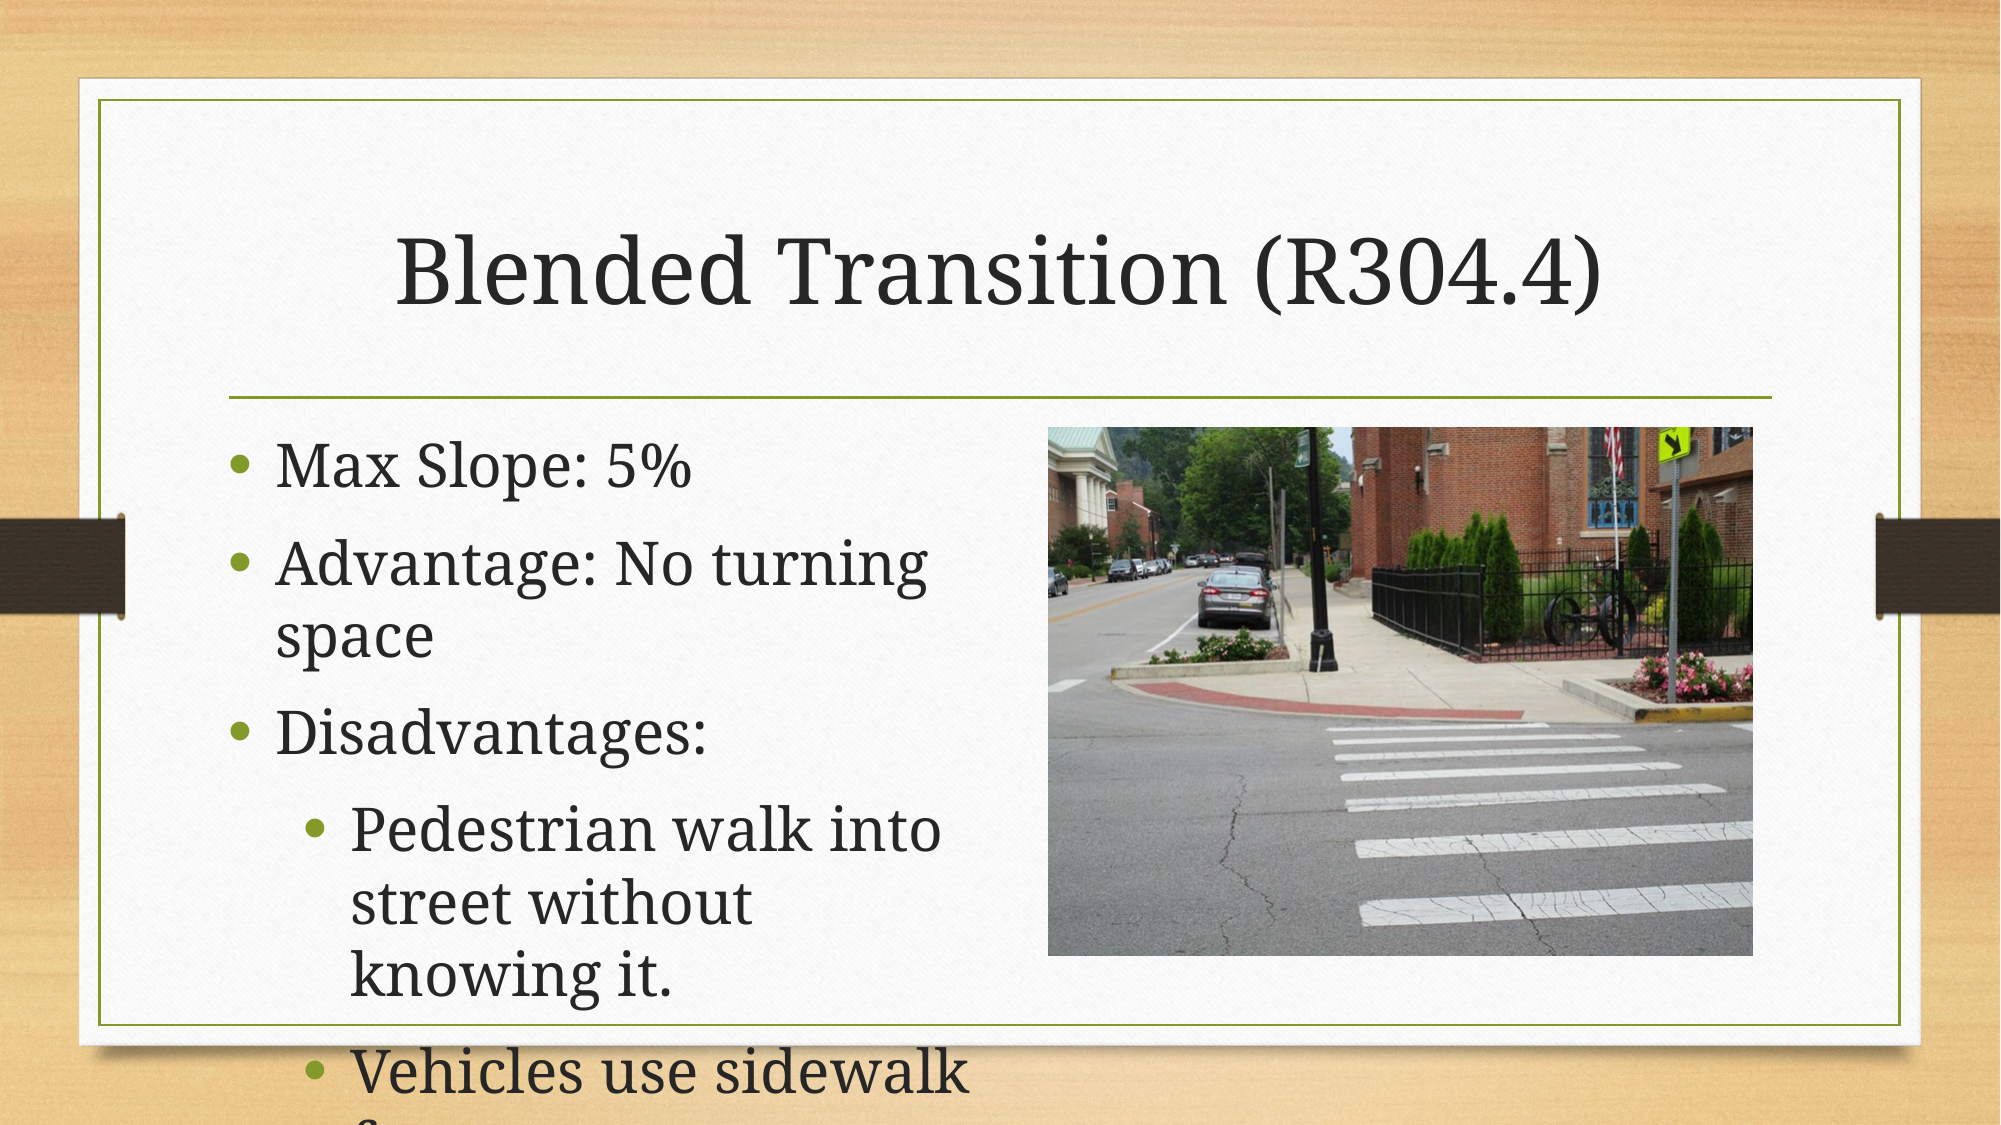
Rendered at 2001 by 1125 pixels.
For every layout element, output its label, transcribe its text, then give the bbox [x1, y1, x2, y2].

list Max Slope: 5% Advantage: No turning space Disadvantages: Pedestrian walk into street without knowing it. Vehicles use sidewalk for turns. [213, 420, 987, 963]
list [1048, 427, 1754, 956]
title Blended Transition (R304.4) [212, 161, 1788, 375]
picture [0, 0, 2001, 1125]
